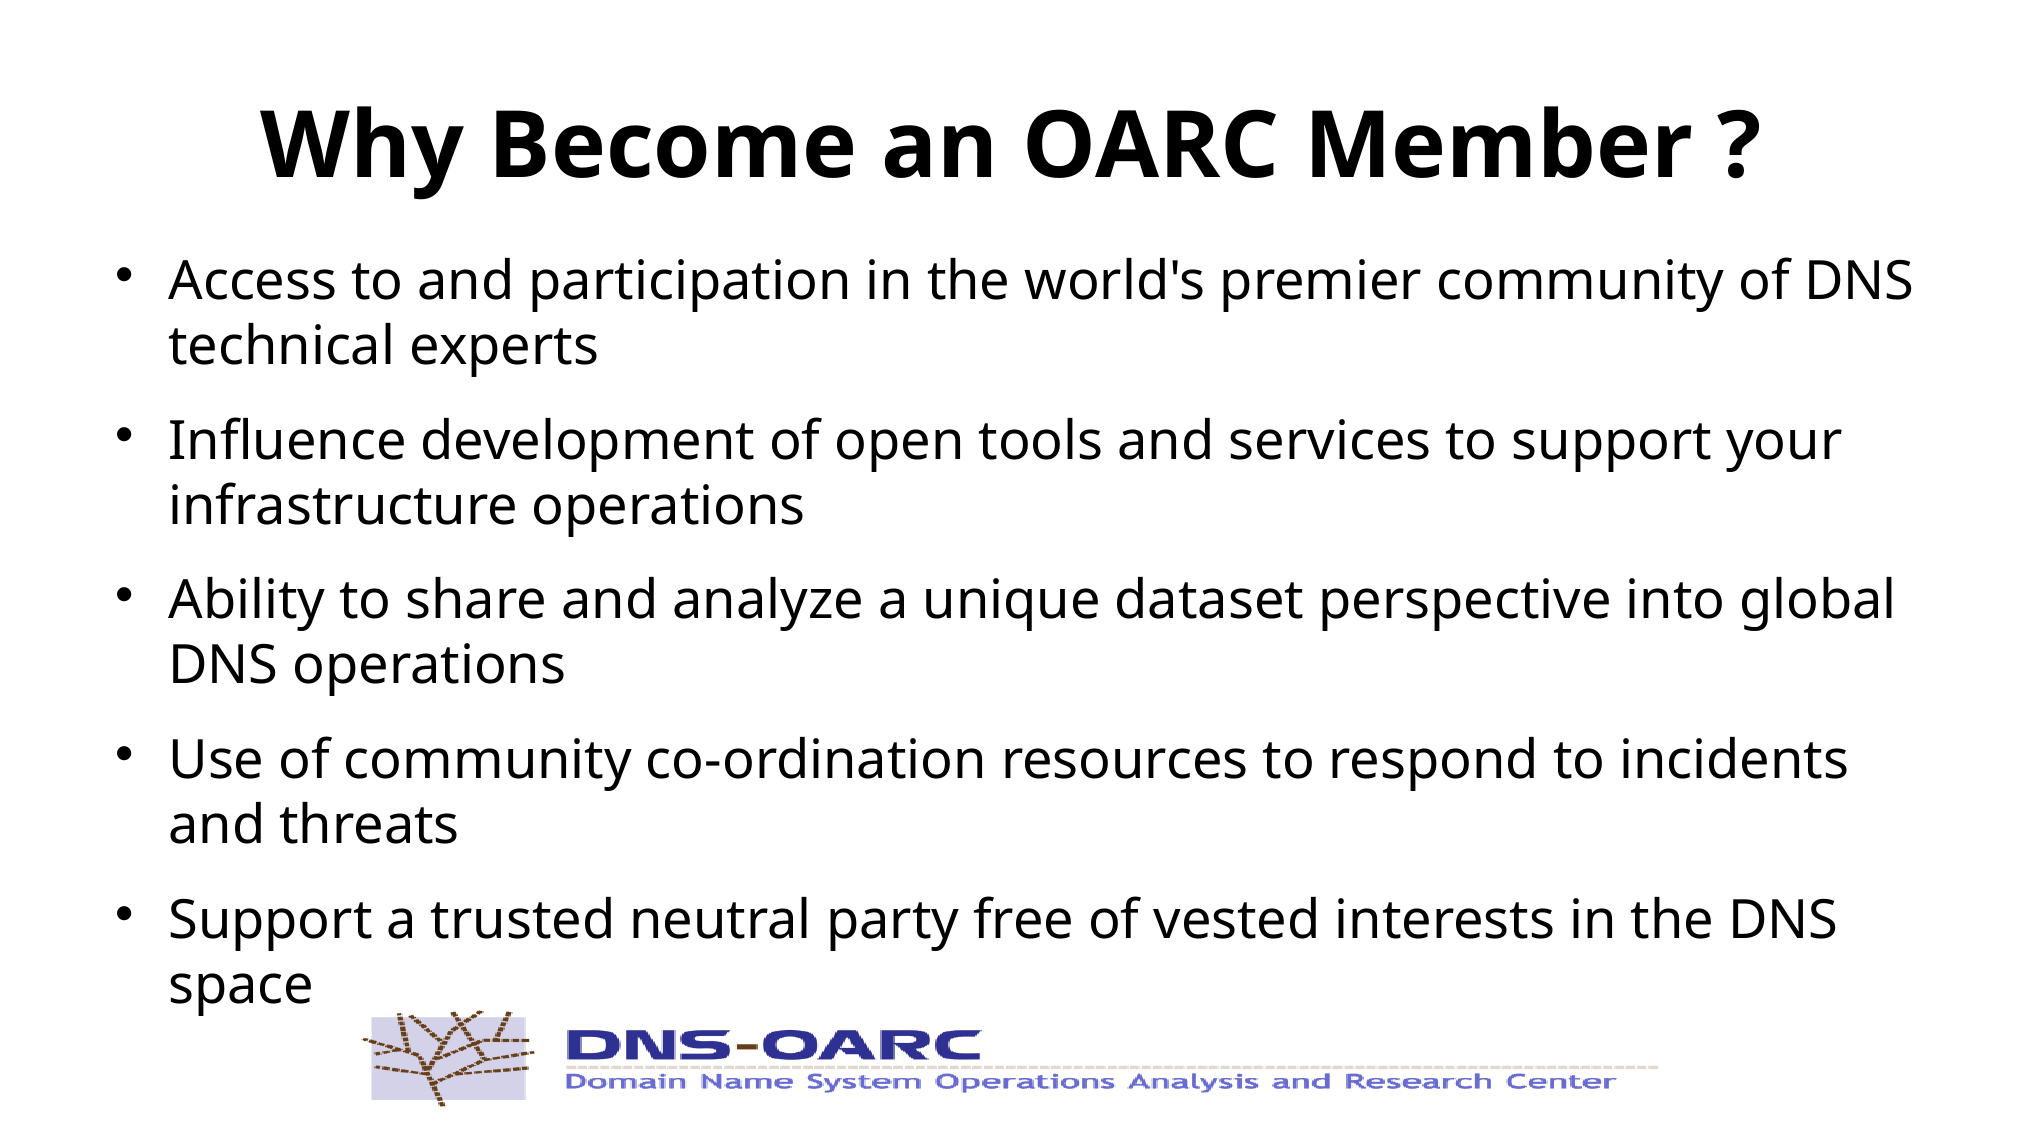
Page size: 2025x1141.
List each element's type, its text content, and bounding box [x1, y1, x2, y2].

picture [289, 1004, 1700, 1113]
text_box Why Become an OARC Member ? [101, 23, 1924, 258]
text_box Access to and participation in the world's premier community of DNS technical experts Influence development of open tools and services to support your infrastructure operations Ability to share and analyze a unique dataset perspective into global DNS operations Use of community co-ordination resources to respond to incidents and threats Support a trusted neutral party free of vested interests in the DNS space [97, 245, 1920, 907]
